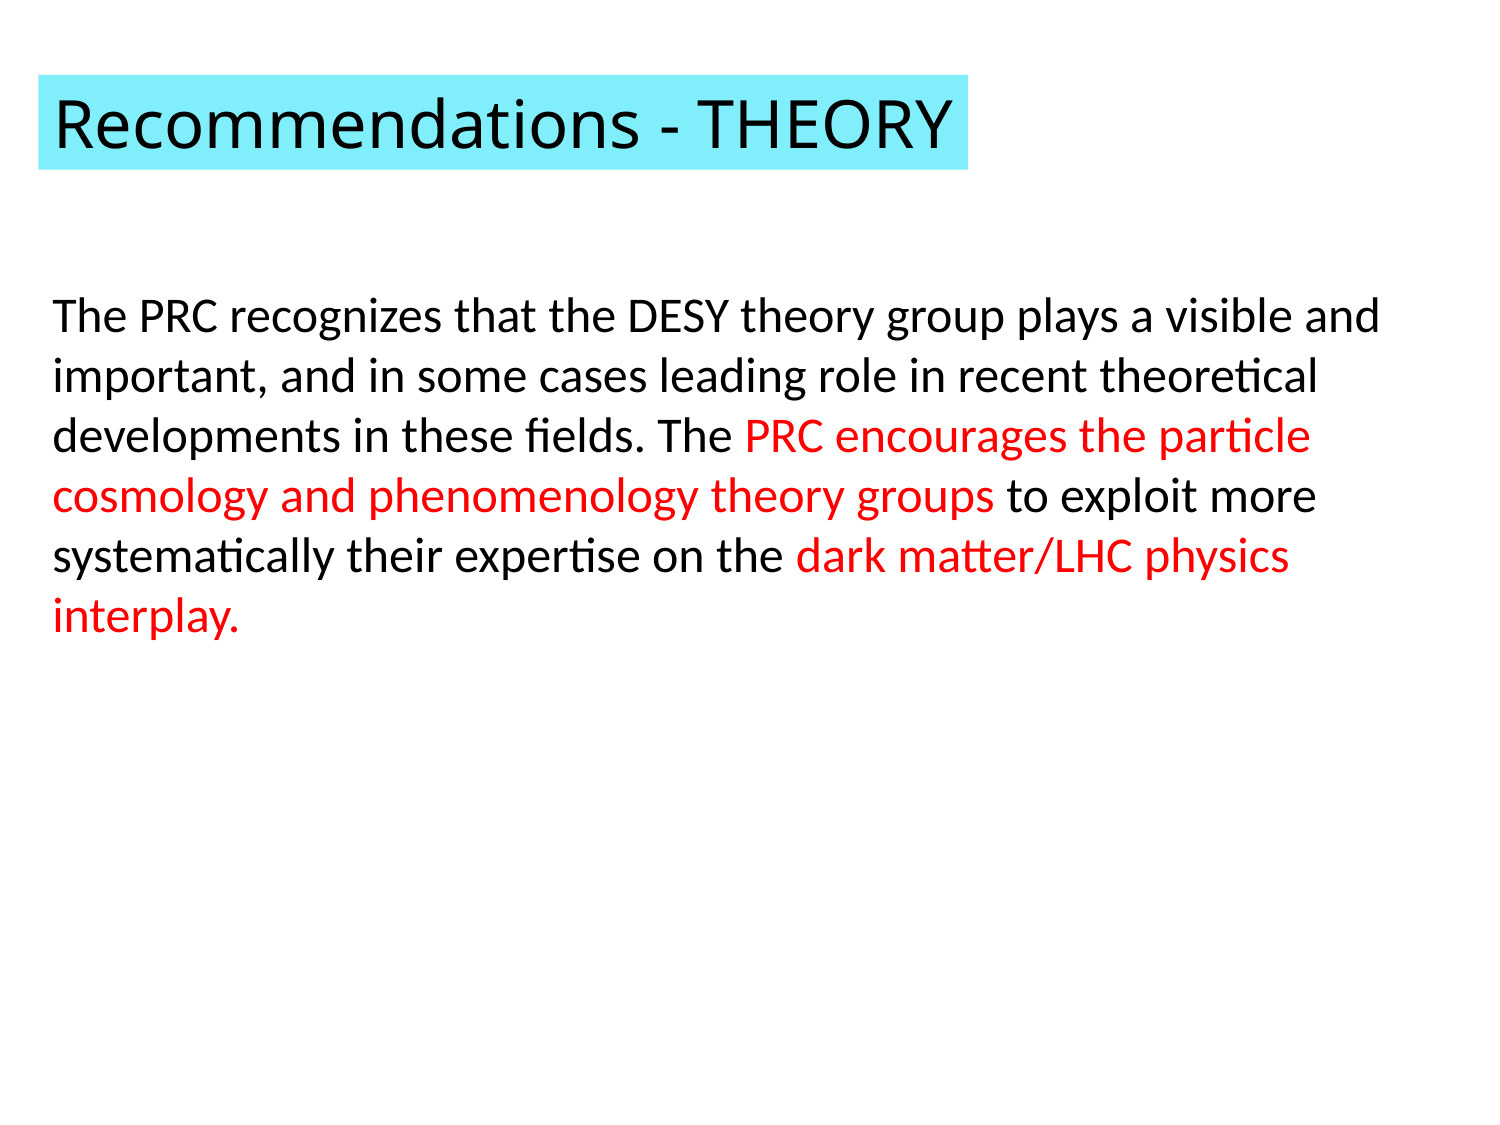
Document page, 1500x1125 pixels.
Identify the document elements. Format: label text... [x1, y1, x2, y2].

text_box Recommendations - THEORY [38, 74, 969, 170]
text_box The PRC recognizes that the DESY theory group plays a visible and important, and in some cases leading role in recent theoretical developments in these fields. The PRC encourages the particle cosmology and phenomenology theory groups to exploit more systematically their expertise on the dark matter/LHC physics interplay. [37, 274, 1500, 710]
